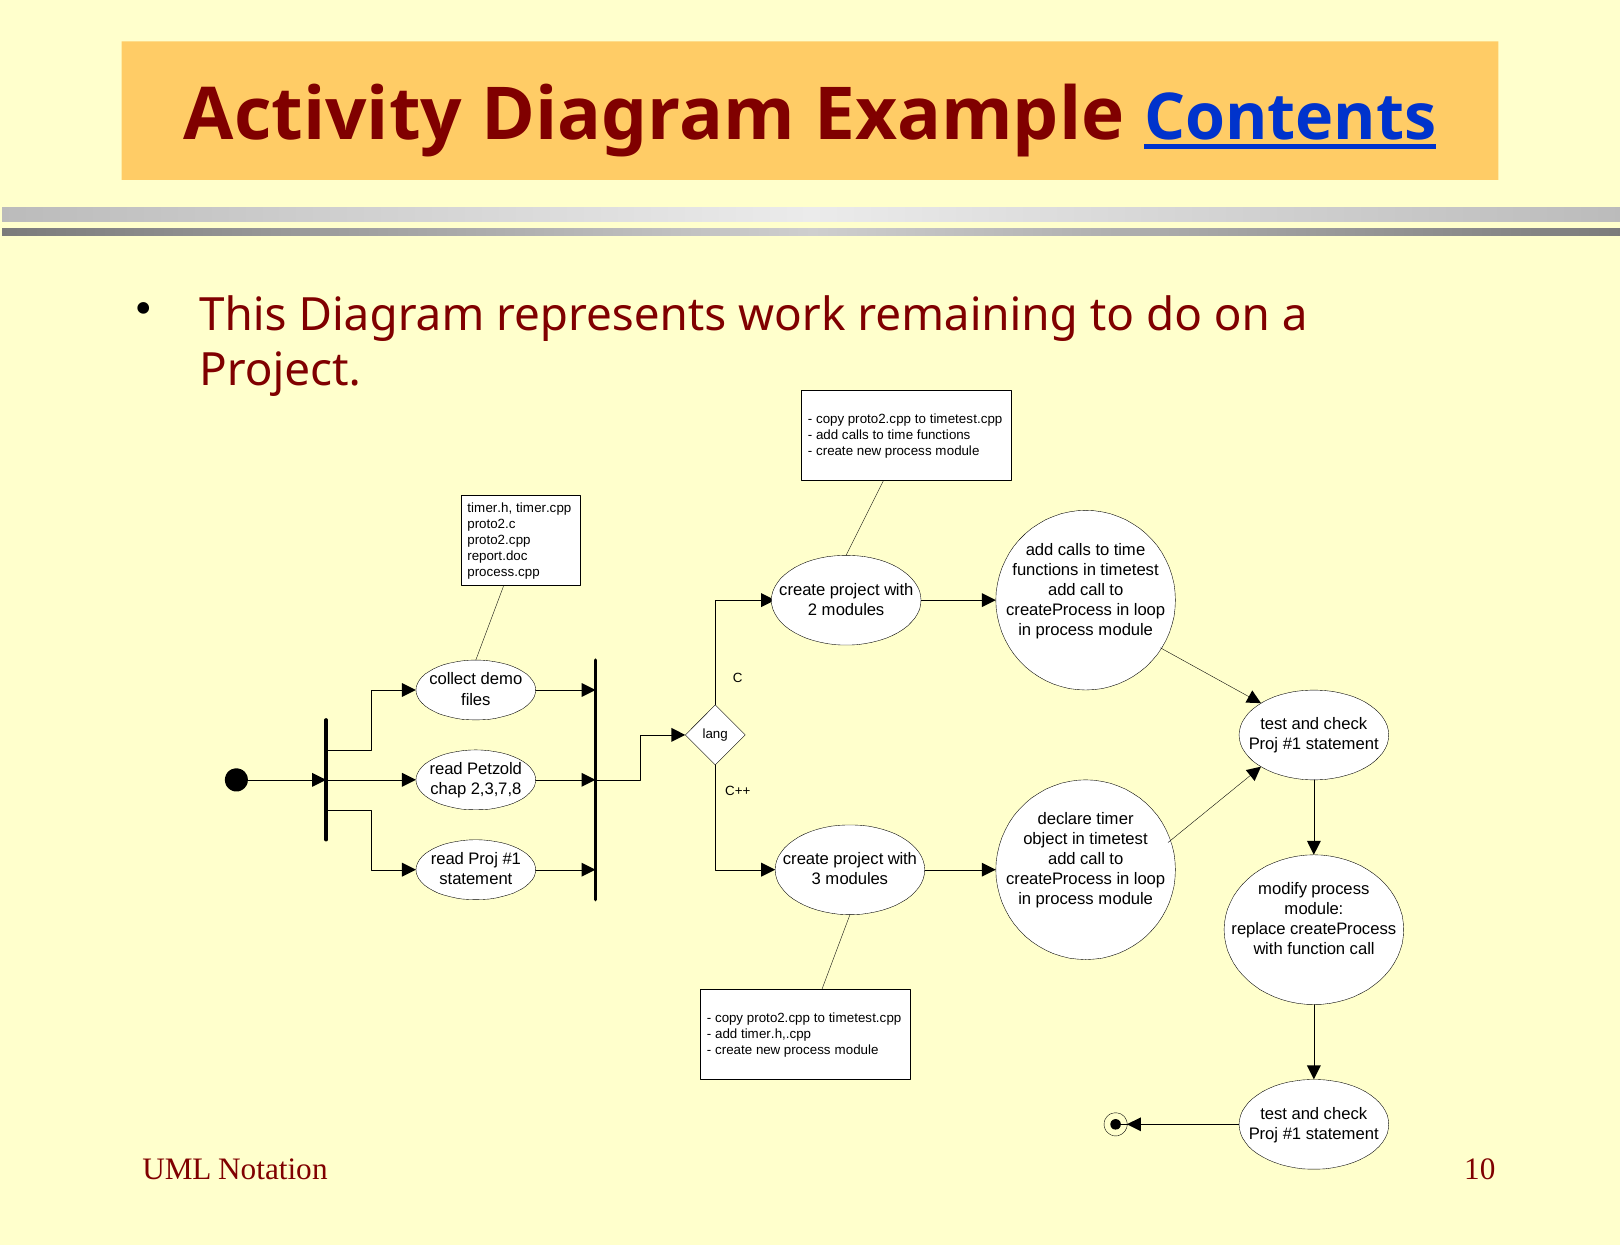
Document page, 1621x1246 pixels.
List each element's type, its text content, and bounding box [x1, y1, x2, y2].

footer UML Notation [125, 1120, 631, 1215]
slide_number 10 [1187, 1120, 1513, 1215]
list This Diagram represents work remaining to do on a Project. [121, 276, 1499, 1107]
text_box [217, 297, 1415, 1180]
title Activity Diagram Example Contents [121, 41, 1499, 180]
